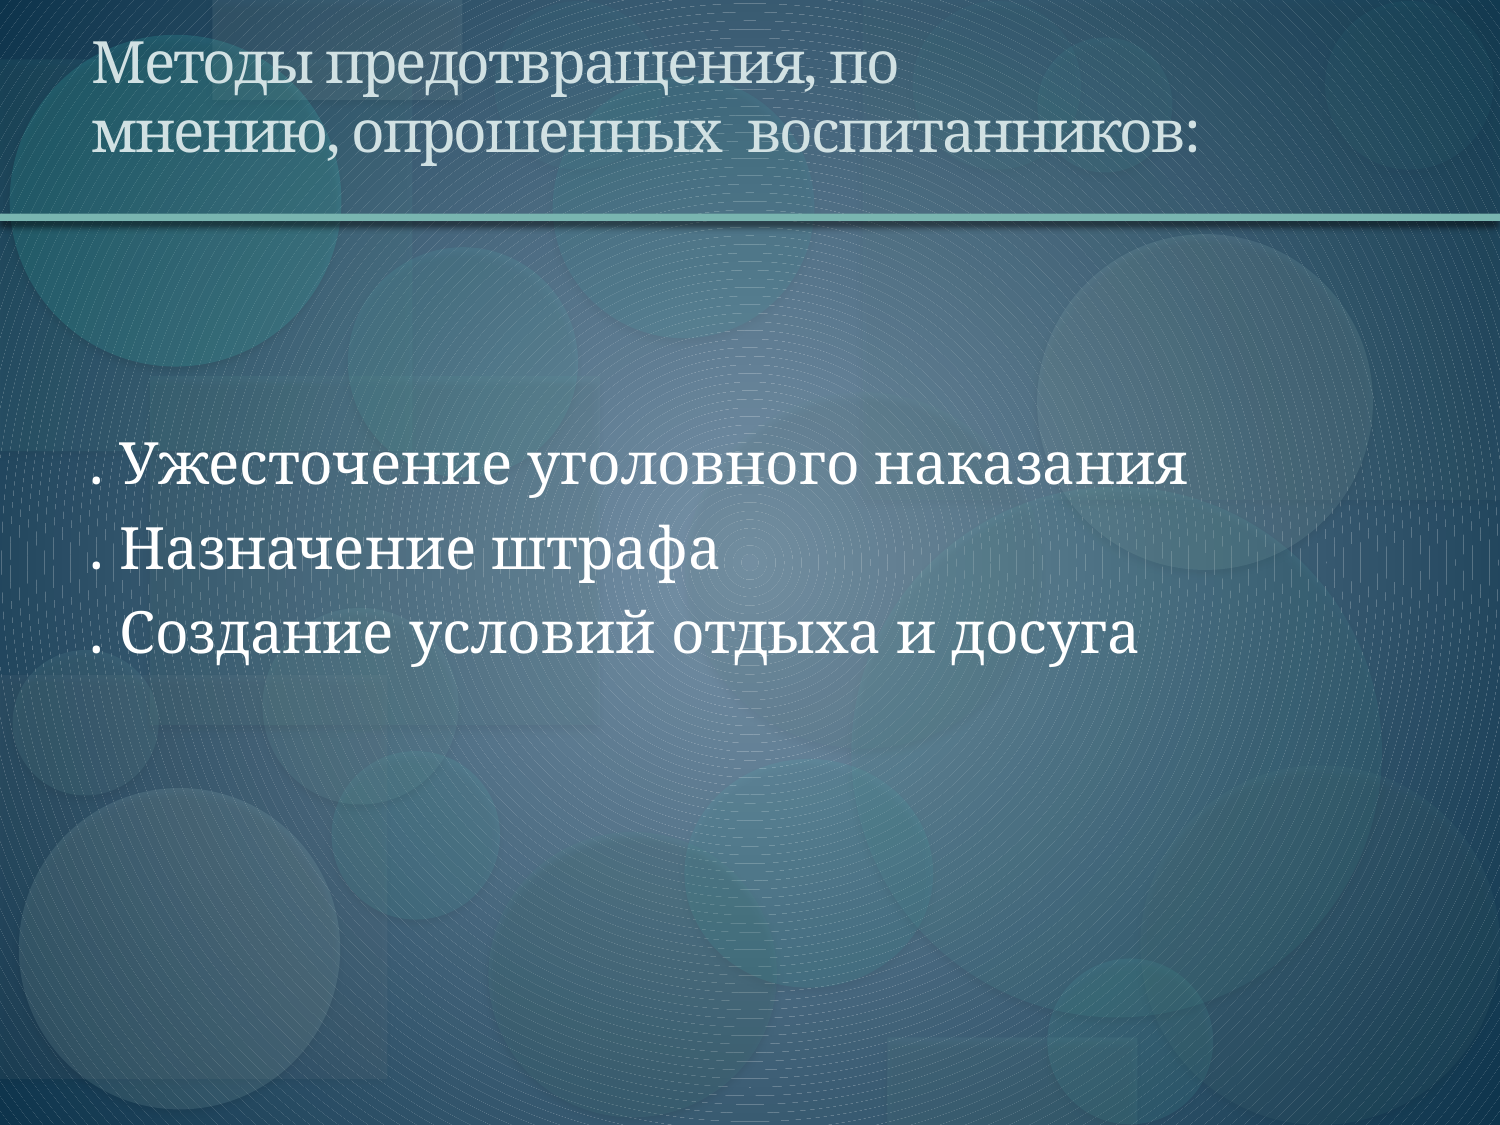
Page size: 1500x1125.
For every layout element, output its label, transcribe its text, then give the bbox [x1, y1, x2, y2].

list . Ужесточение уголовного наказания . Назначение штрафа . Создание условий отдыха и досуга [75, 249, 1425, 1000]
title Методы предотвращения, по мнению, опрошенных воспитанников: [76, 42, 1427, 243]
